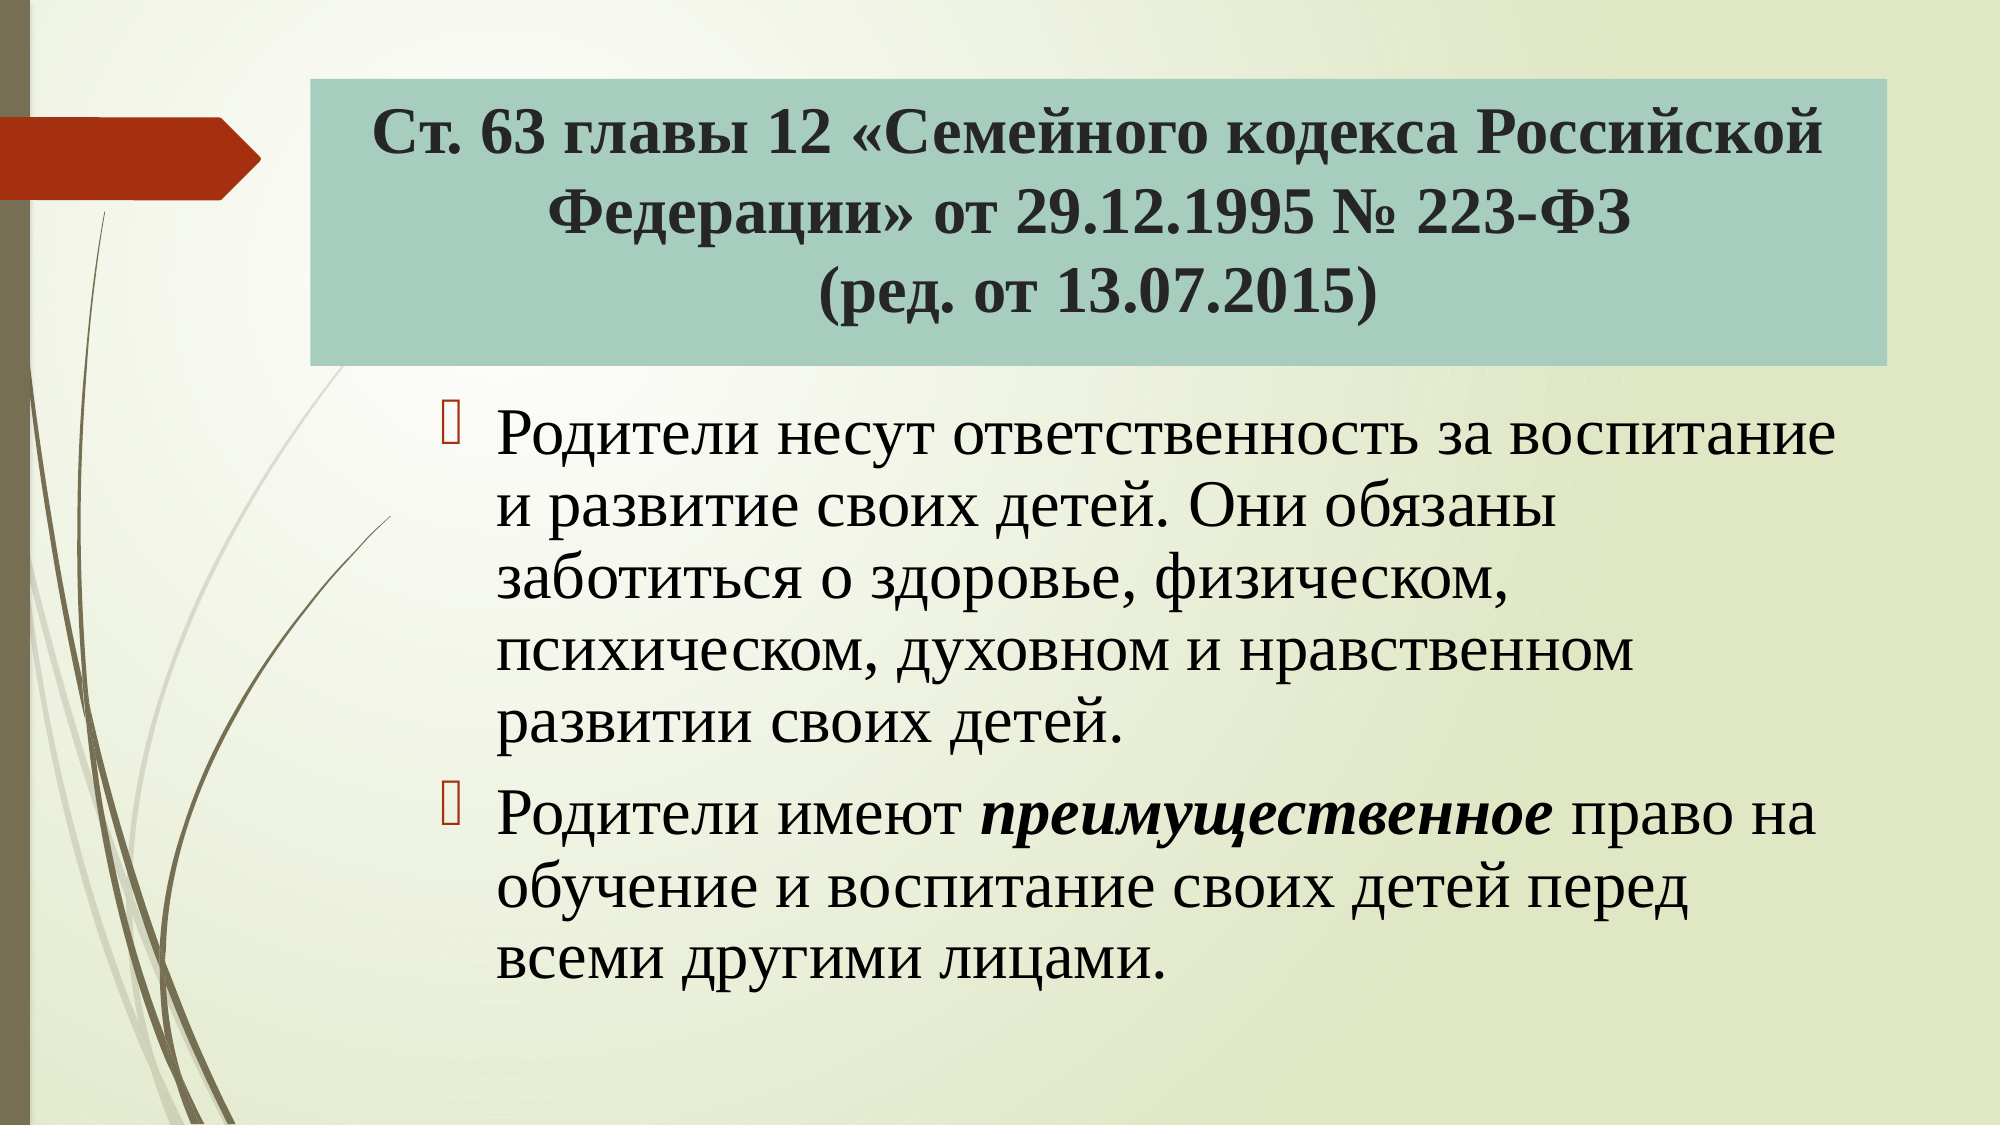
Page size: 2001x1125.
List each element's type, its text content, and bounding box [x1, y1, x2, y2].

title Ст. 63 главы 12 «Семейного кодекса Российской Федерации» от 29.12.1995 № 223-ФЗ (ред. от 13.07.2015) [310, 78, 1888, 367]
list Родители несут ответственность за воспитание и развитие своих детей. Они обязаны заботиться о здоровье, физическом, психическом, духовном и нравственном развитии своих детей. Родители имеют преимущественное право на обучение и воспитание своих детей перед всеми другими лицами. [424, 389, 1888, 1061]
